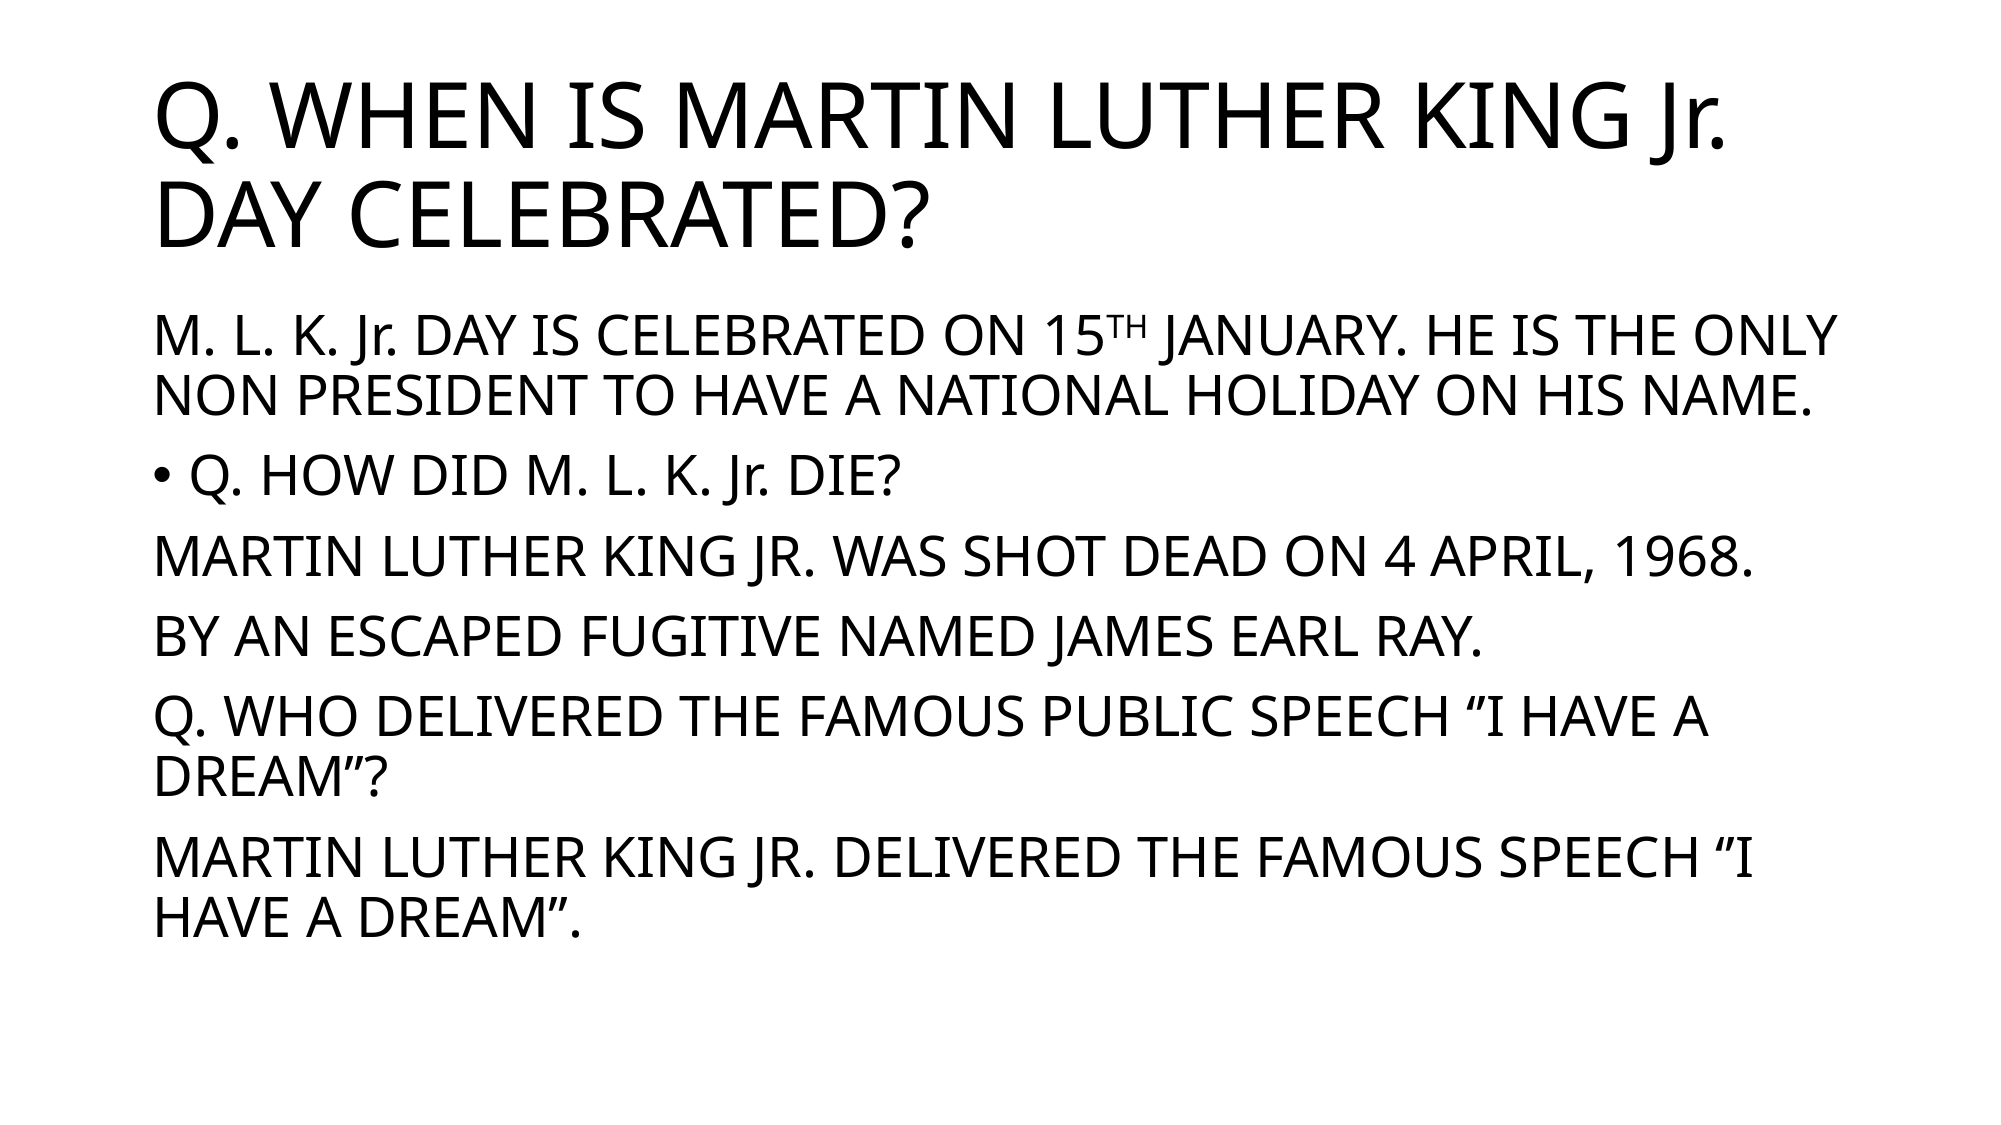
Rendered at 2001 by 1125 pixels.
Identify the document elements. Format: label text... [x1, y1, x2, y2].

list M. L. K. Jr. DAY IS CELEBRATED ON 15TH JANUARY. HE IS THE ONLY NON PRESIDENT TO HAVE A NATIONAL HOLIDAY ON HIS NAME. Q. HOW DID M. L. K. Jr. DIE? MARTIN LUTHER KING JR. WAS SHOT DEAD ON 4 APRIL, 1968. BY AN ESCAPED FUGITIVE NAMED JAMES EARL RAY. Q. WHO DELIVERED THE FAMOUS PUBLIC SPEECH ‘’I HAVE A DREAM’’? MARTIN LUTHER KING JR. DELIVERED THE FAMOUS SPEECH ‘’I HAVE A DREAM’’. [137, 299, 1863, 1014]
title Q. WHEN IS MARTIN LUTHER KING Jr. DAY CELEBRATED? [137, 59, 1863, 278]
